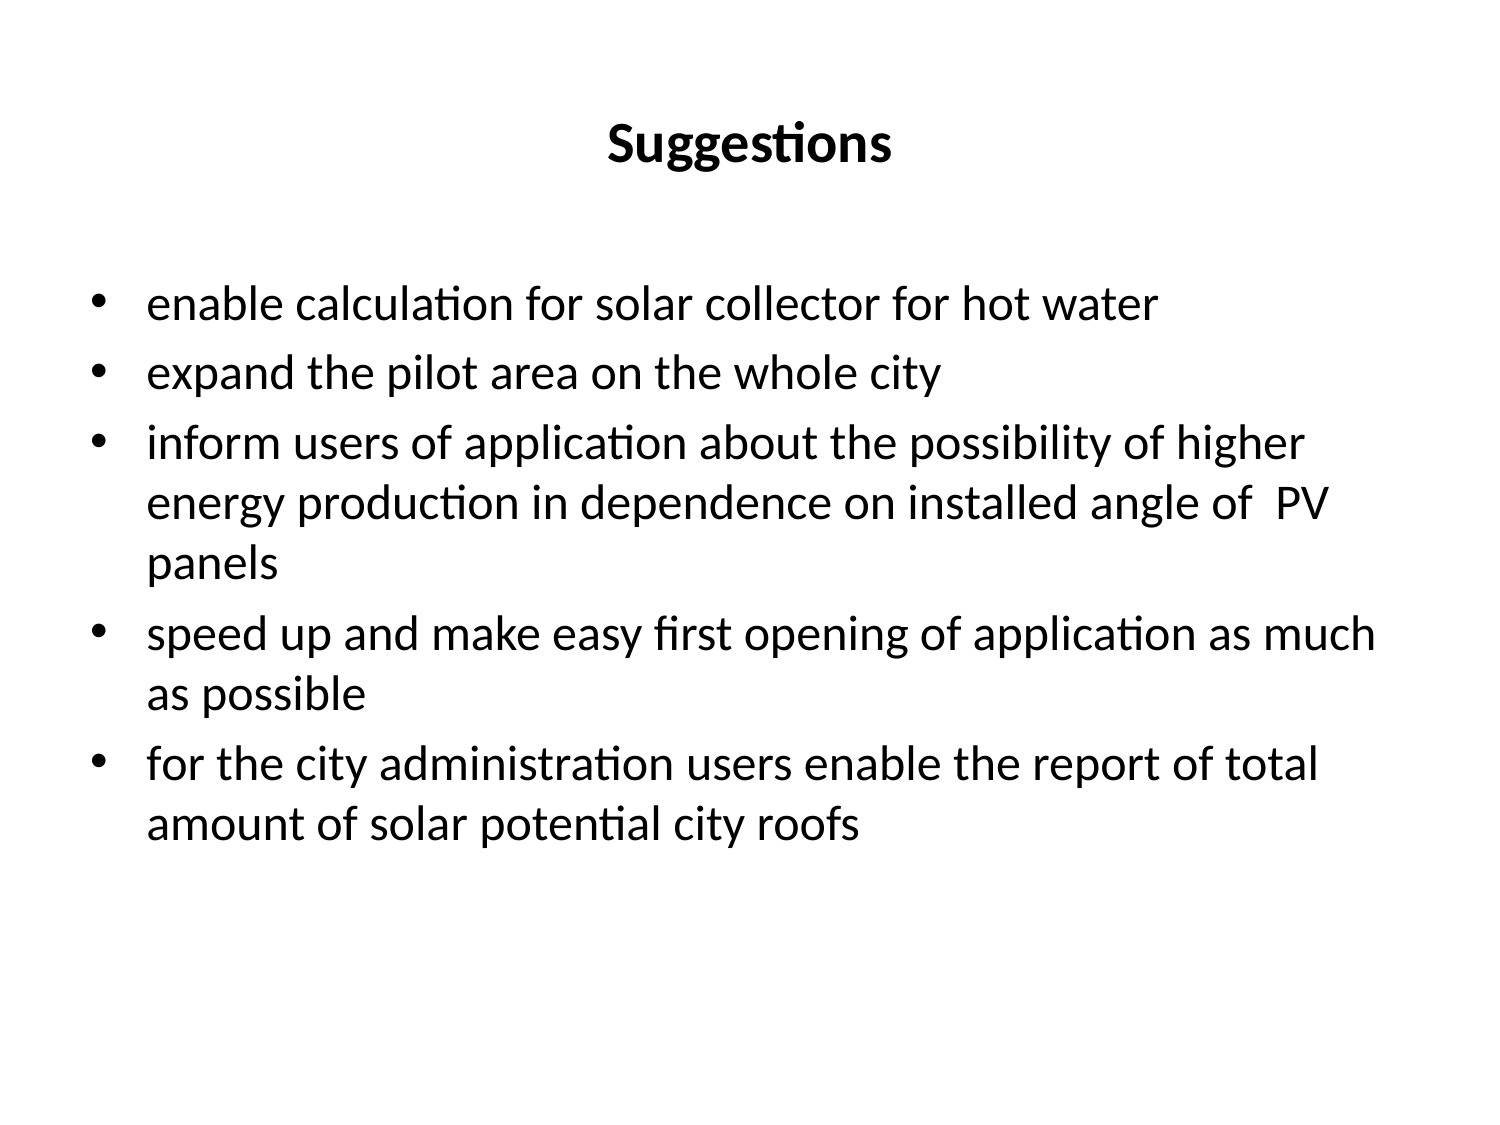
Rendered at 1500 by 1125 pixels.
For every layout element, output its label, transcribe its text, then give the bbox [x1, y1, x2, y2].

list enable calculation for solar collector for hot water expand the pilot area on the whole city inform users of application about the possibility of higher energy production in dependence on installed angle of PV panels speed up and make easy first opening of application as much as possible for the city administration users enable the report of total amount of solar potential city roofs [75, 262, 1425, 1005]
title Suggestions [75, 45, 1425, 233]
